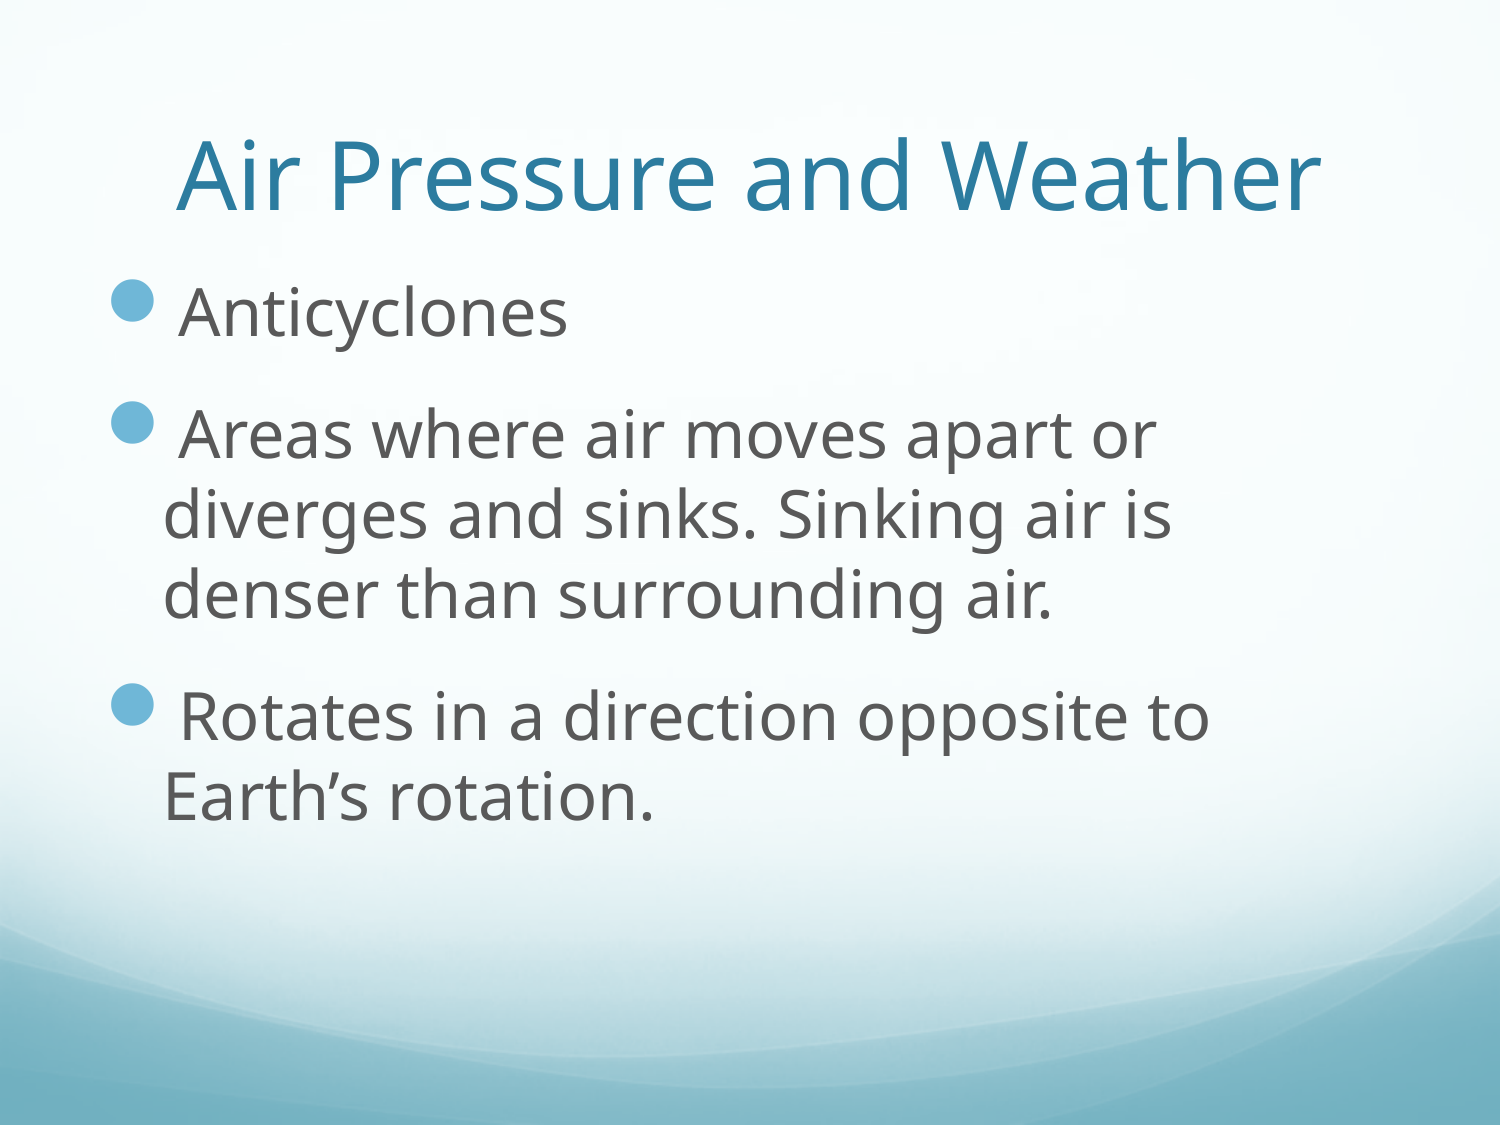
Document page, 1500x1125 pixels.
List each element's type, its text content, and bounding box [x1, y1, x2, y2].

title Air Pressure and Weather [90, 17, 1410, 237]
list Anticyclones Areas where air moves apart or diverges and sinks. Sinking air is denser than surrounding air. Rotates in a direction opposite to Earth’s rotation. [90, 262, 1410, 975]
